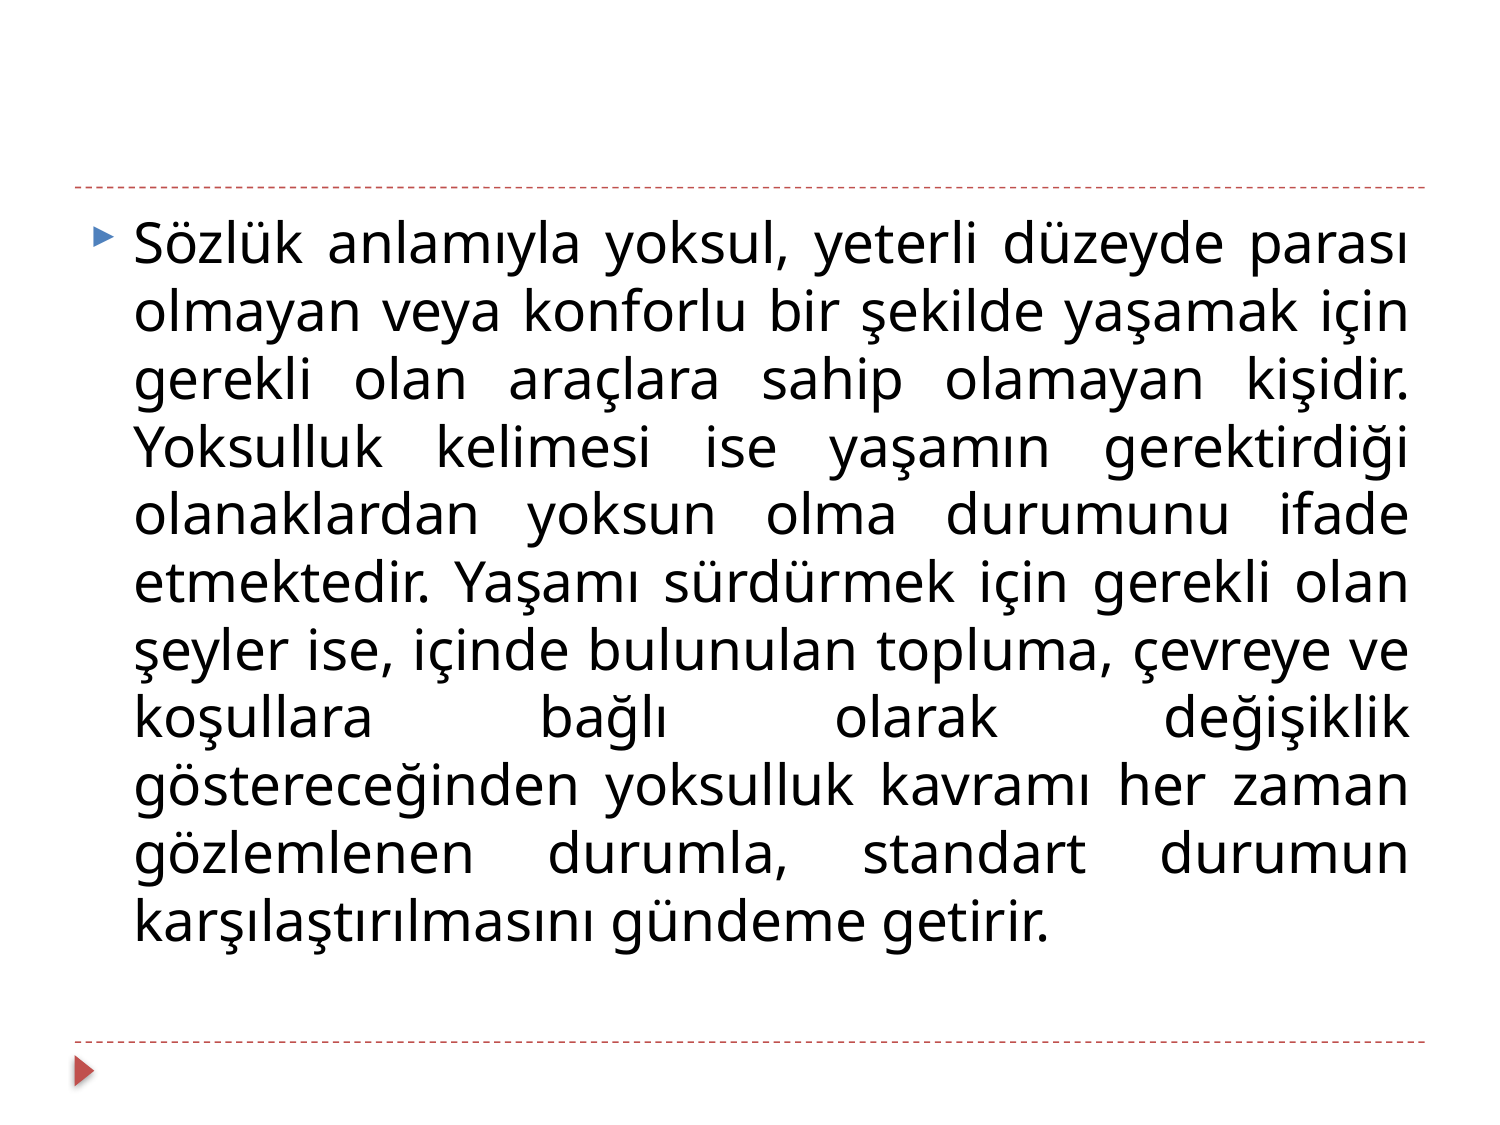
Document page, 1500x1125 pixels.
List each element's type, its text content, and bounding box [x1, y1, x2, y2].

list Sözlük anlamıyla yoksul, yeterli düzeyde parası olmayan veya konforlu bir şekilde yaşamak için gerekli olan araçlara sahip olamayan kişidir. Yoksulluk kelimesi ise yaşamın gerektirdiği olanaklardan yoksun olma durumunu ifade etmektedir. Yaşamı sürdürmek için gerekli olan şeyler ise, içinde bulunulan topluma, çevreye ve koşullara bağlı olarak değişiklik göstereceğinden yoksulluk kavramı her zaman gözlemlenen durumla, standart durumun karşılaştırılmasını gündeme getirir. [75, 200, 1425, 1010]
